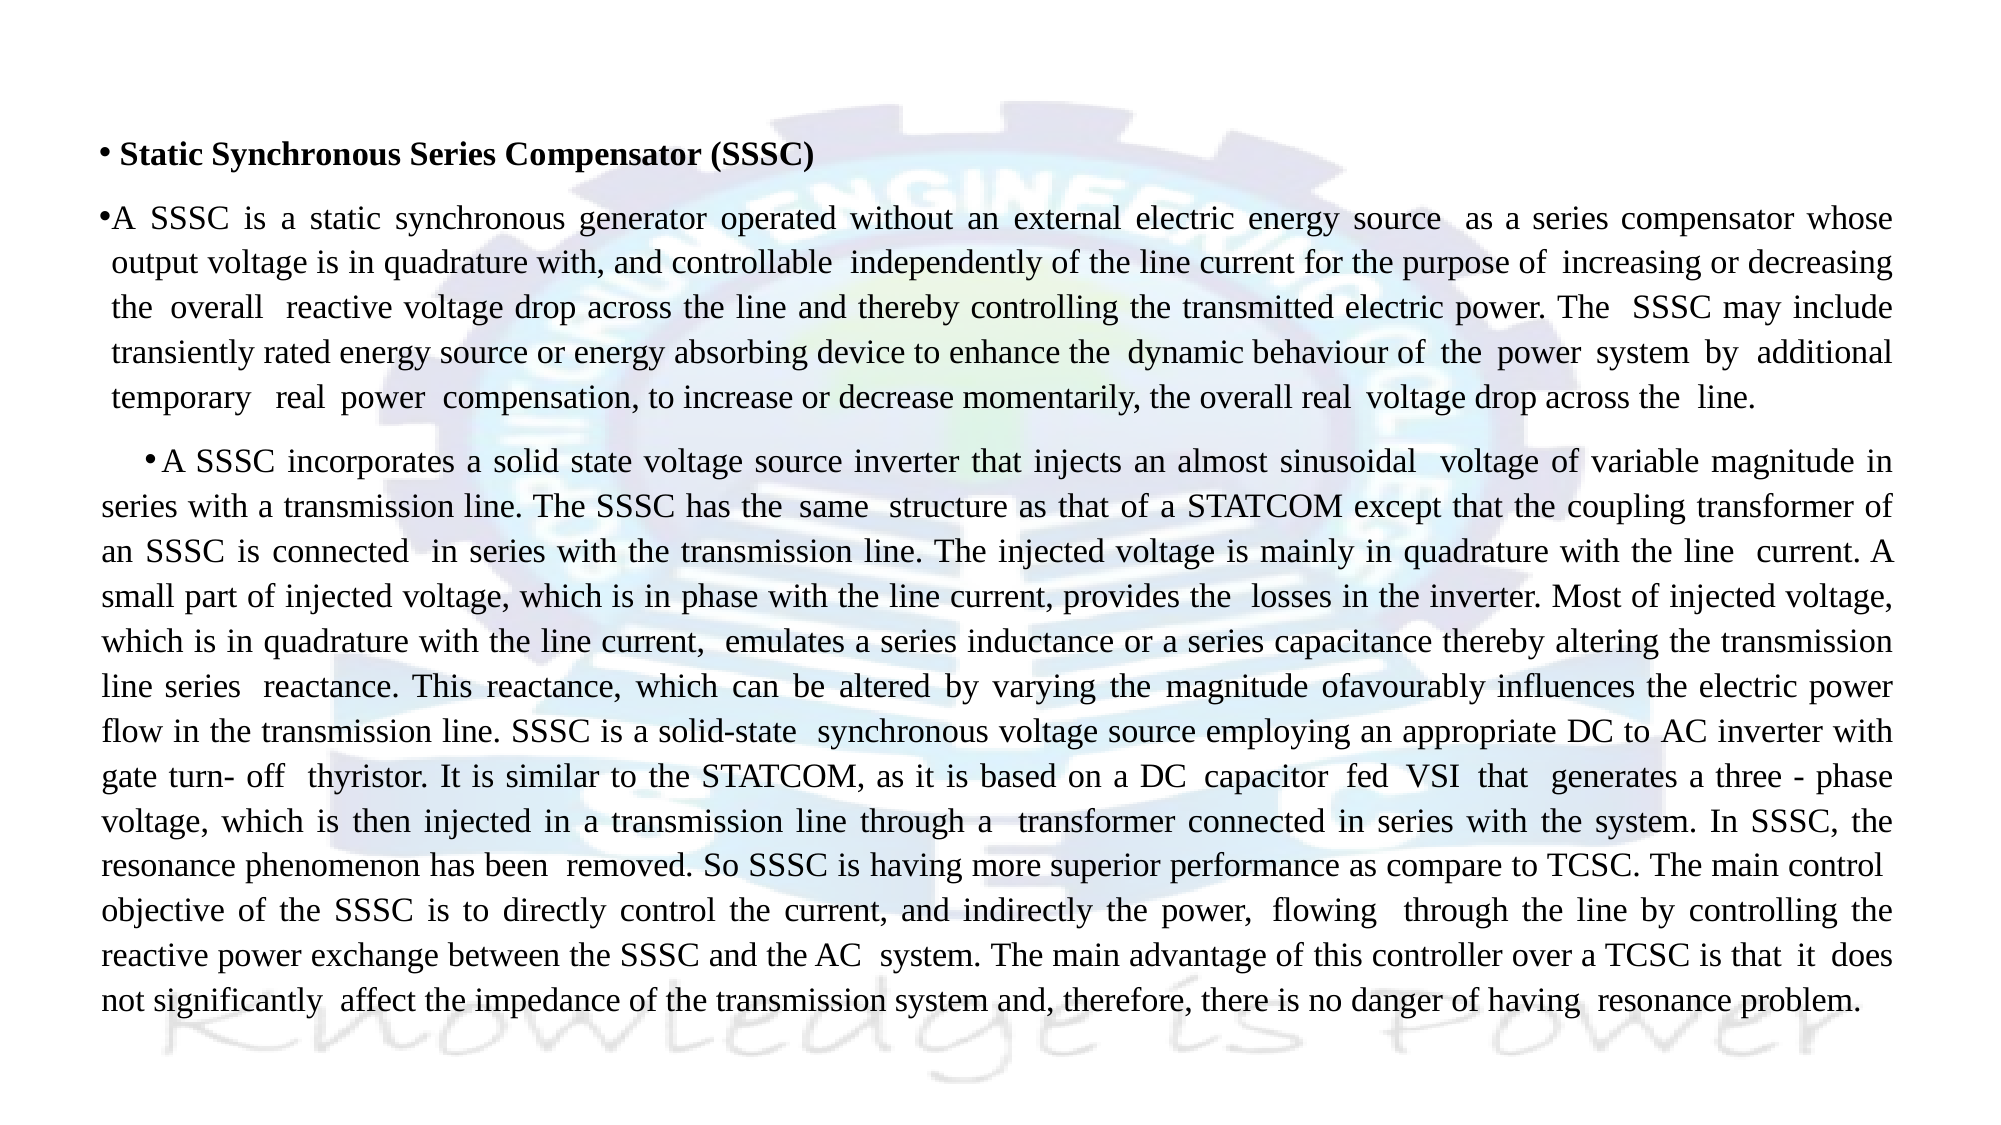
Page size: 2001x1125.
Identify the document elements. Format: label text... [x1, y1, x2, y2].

list Static Synchronous Series Compensator (SSSC) A SSSC is a static synchronous generator operated without an external electric energy source as a series compensator whose output voltage is in quadrature with, and controllable independently of the line current for the purpose of increasing or decreasing the overall reactive voltage drop across the line and thereby controlling the transmitted electric power. The SSSC may include transiently rated energy source or energy absorbing device to enhance the dynamic behaviour of the power system by additional temporary real power compensation, to increase or decrease momentarily, the overall real voltage drop across the line. A SSSC incorporates a solid state voltage source inverter that injects an almost sinusoidal voltage of variable magnitude in series with a transmission line. The SSSC has the same structure as that of a STATCOM except that the coupling transformer of an SSSC is connected in series with the transmission line. The injected voltage is mainly in quadrature with the line current. A small part of injected voltage, which is in phase with the line current, provides the losses in the inverter. Most of injected voltage, which is in quadrature with the line current, emulates a series inductance or a series capacitance thereby altering the transmission line series reactance. This reactance, which can be altered by varying the magnitude ofavourably influences the electric power flow in the transmission line. SSSC is a solid-state synchronous voltage source employing an appropriate DC to AC inverter with gate turn- off thyristor. It is similar to the STATCOM, as it is based on a DC capacitor fed VSI that generates a three - phase voltage, which is then injected in a transmission line through a transformer connected in series with the system. In SSSC, the resonance phenomenon has been removed. So SSSC is having more superior performance as compare to TCSC. The main control objective of the SSSC is to directly control the current, and indirectly the power, flowing through the line by controlling the reactive power exchange between the SSSC and the AC system. The main advantage of this controller over a TCSC is that it does not significantly affect the impedance of the transmission system and, therefore, there is no danger of having resonance problem. [84, 123, 1909, 1090]
